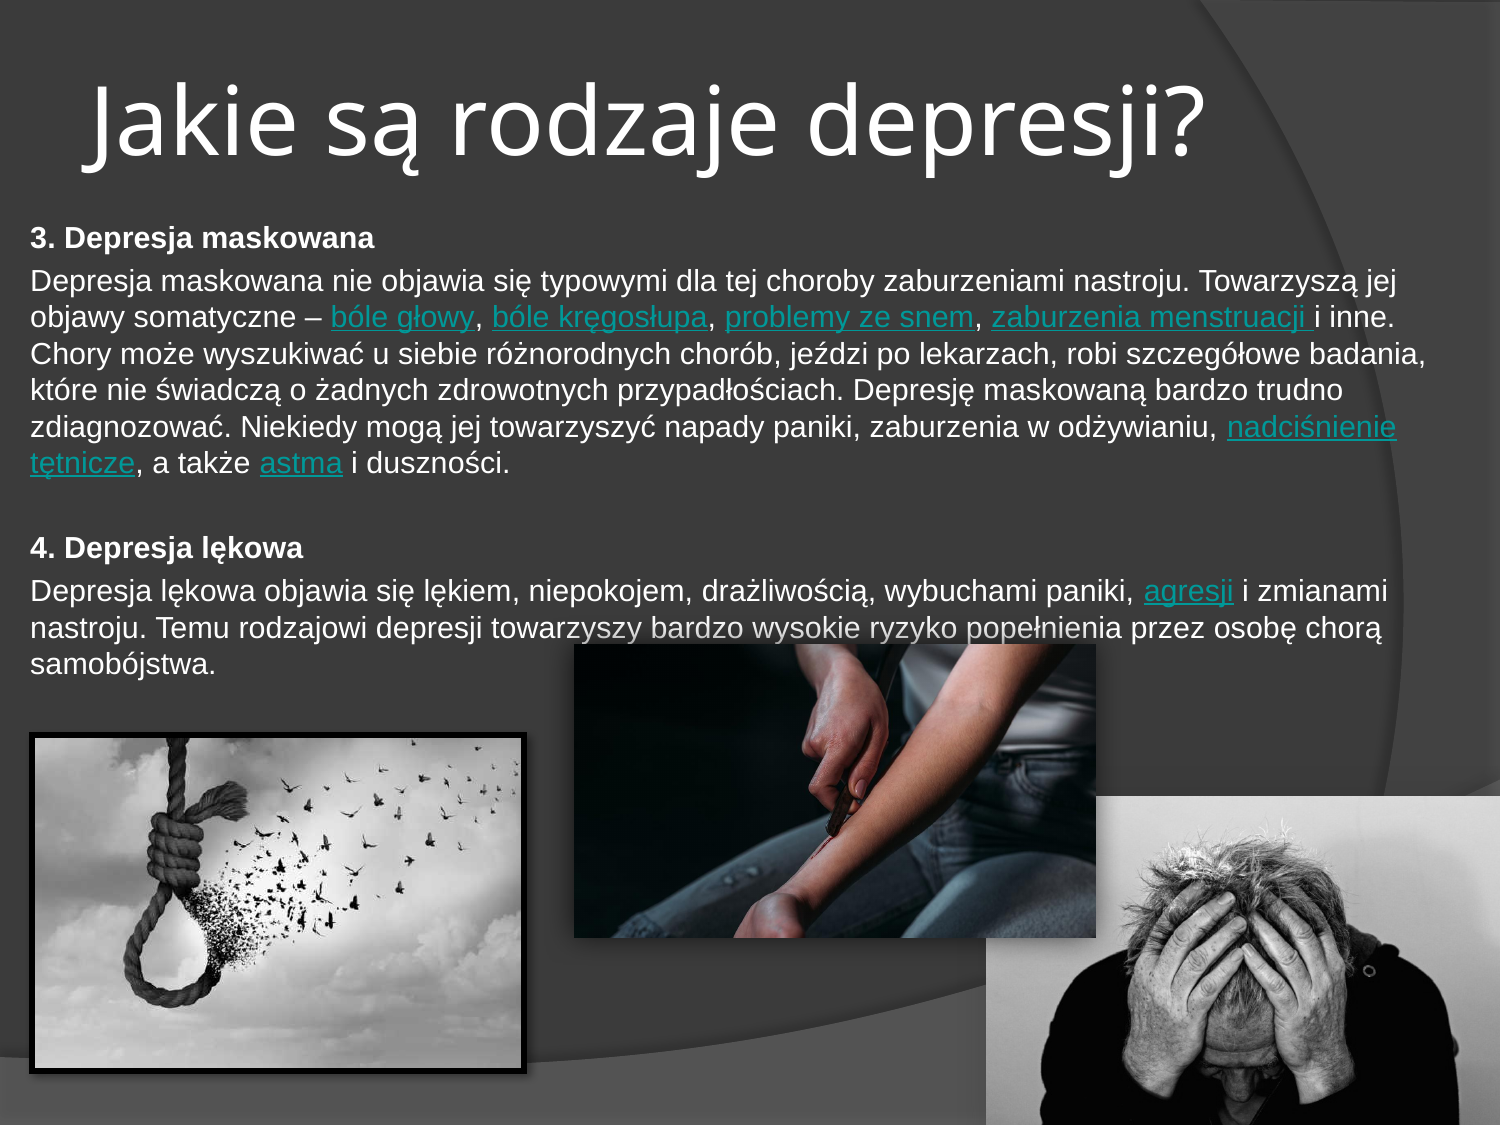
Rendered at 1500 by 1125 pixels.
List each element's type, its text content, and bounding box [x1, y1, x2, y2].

list 3. Depresja maskowana Depresja maskowana nie objawia się typowymi dla tej choroby zaburzeniami nastroju. Towarzyszą jej objawy somatyczne – bóle głowy, bóle kręgosłupa, problemy ze snem, zaburzenia menstruacji i inne. Chory może wyszukiwać u siebie różnorodnych chorób, jeździ po lekarzach, robi szczegółowe badania, które nie świadczą o żadnych zdrowotnych przypadłościach. Depresję maskowaną bardzo trudno zdiagnozować. Niekiedy mogą jej towarzyszyć napady paniki, zaburzenia w odżywianiu, nadciśnienie tętnicze, a także astma i duszności. 4. Depresja lękowa Depresja lękowa objawia się lękiem, niepokojem, drażliwością, wybuchami paniki, agresji i zmianami nastroju. Temu rodzajowi depresji towarzyszy bardzo wysokie ryzyko popełnienia przez osobę chorą samobójstwa. [0, 210, 1500, 692]
picture [34, 738, 522, 1069]
picture [573, 644, 1096, 938]
picture [986, 796, 1500, 1125]
title Jakie są rodzaje depresji? [82, 23, 1307, 210]
